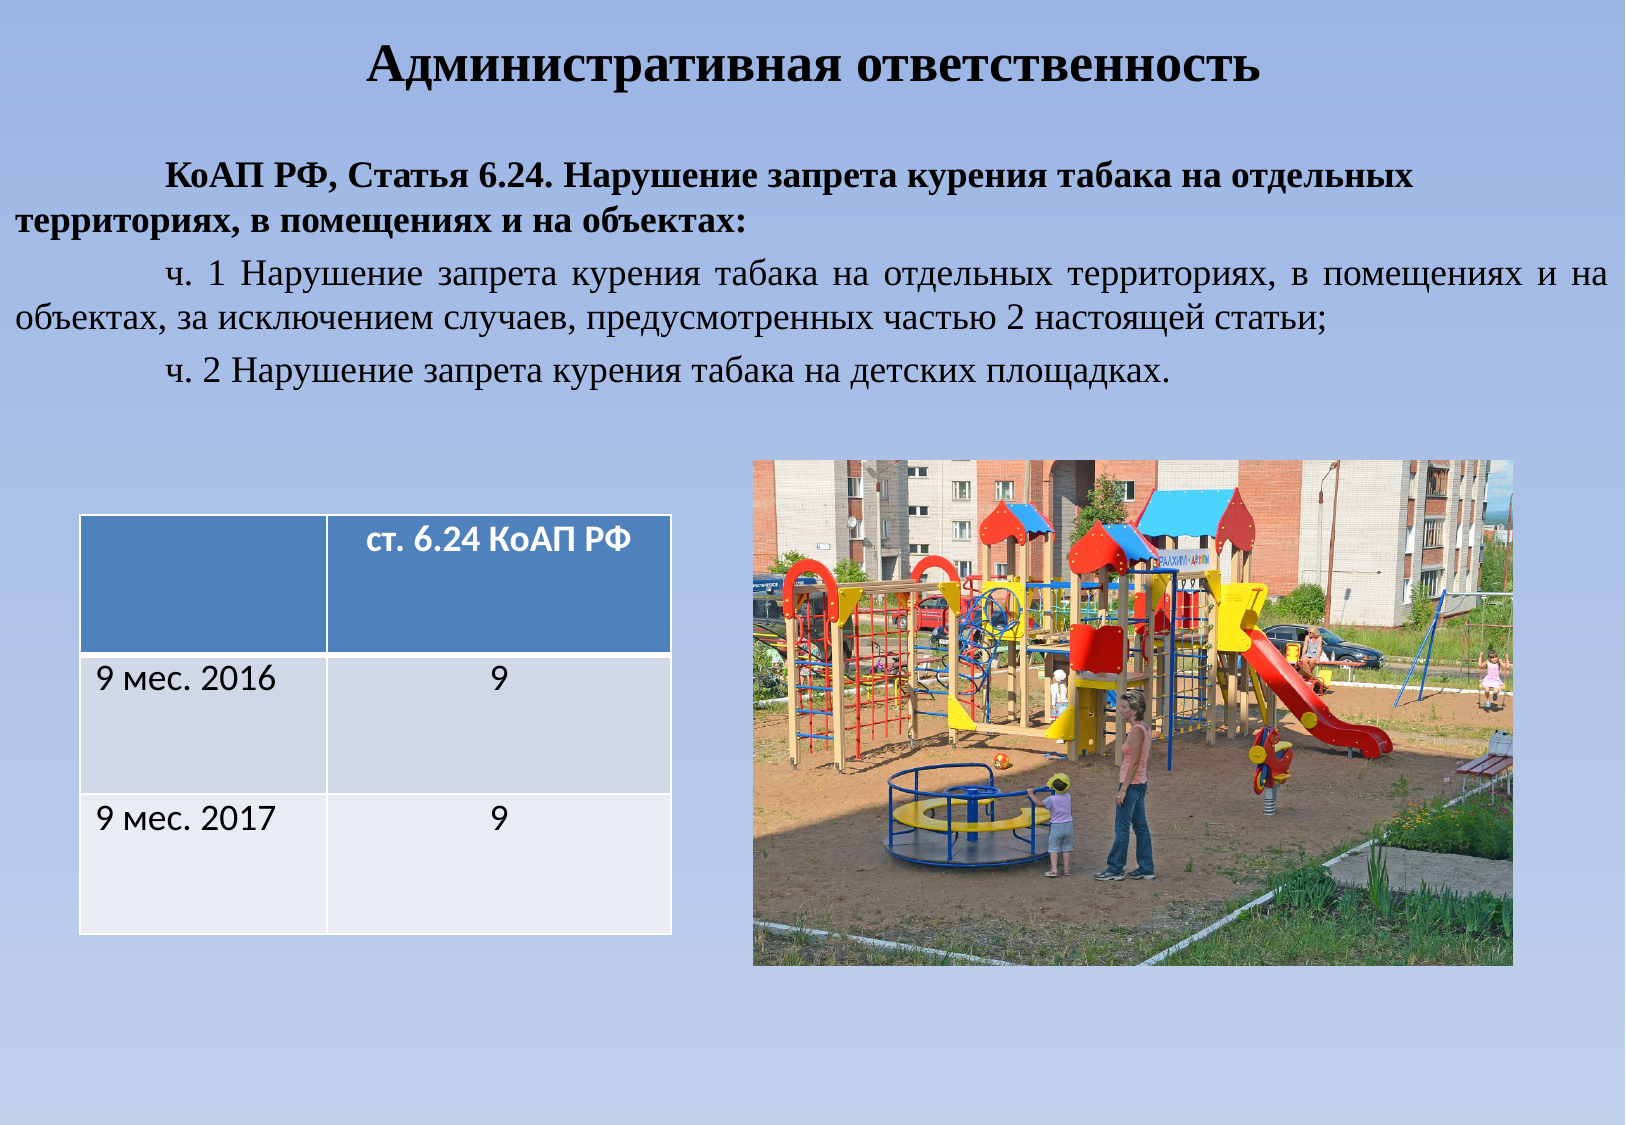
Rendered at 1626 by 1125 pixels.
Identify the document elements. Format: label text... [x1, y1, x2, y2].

table_header ст. 6.24 КоАП РФ [328, 516, 670, 652]
table_cell 9 [328, 795, 670, 933]
table_header [81, 516, 326, 652]
picture [753, 460, 1513, 967]
table_cell 9 мес. 2017 [81, 795, 326, 933]
table_cell 9 [328, 658, 670, 793]
table_cell 9 мес. 2016 [81, 658, 326, 793]
list КоАП РФ, Статья 6.24. Нарушение запрета курения табака на отдельных территориях, в помещениях и на объектах: ч. 1 Нарушение запрета курения табака на отдельных территориях, в помещениях и на объектах, за исключением случаев, предусмотренных частью 2 настоящей статьи; ч. 2 Нарушение запрета курения табака на детских площадках. [0, 90, 1625, 1125]
title Административная ответственность [83, 19, 1546, 90]
